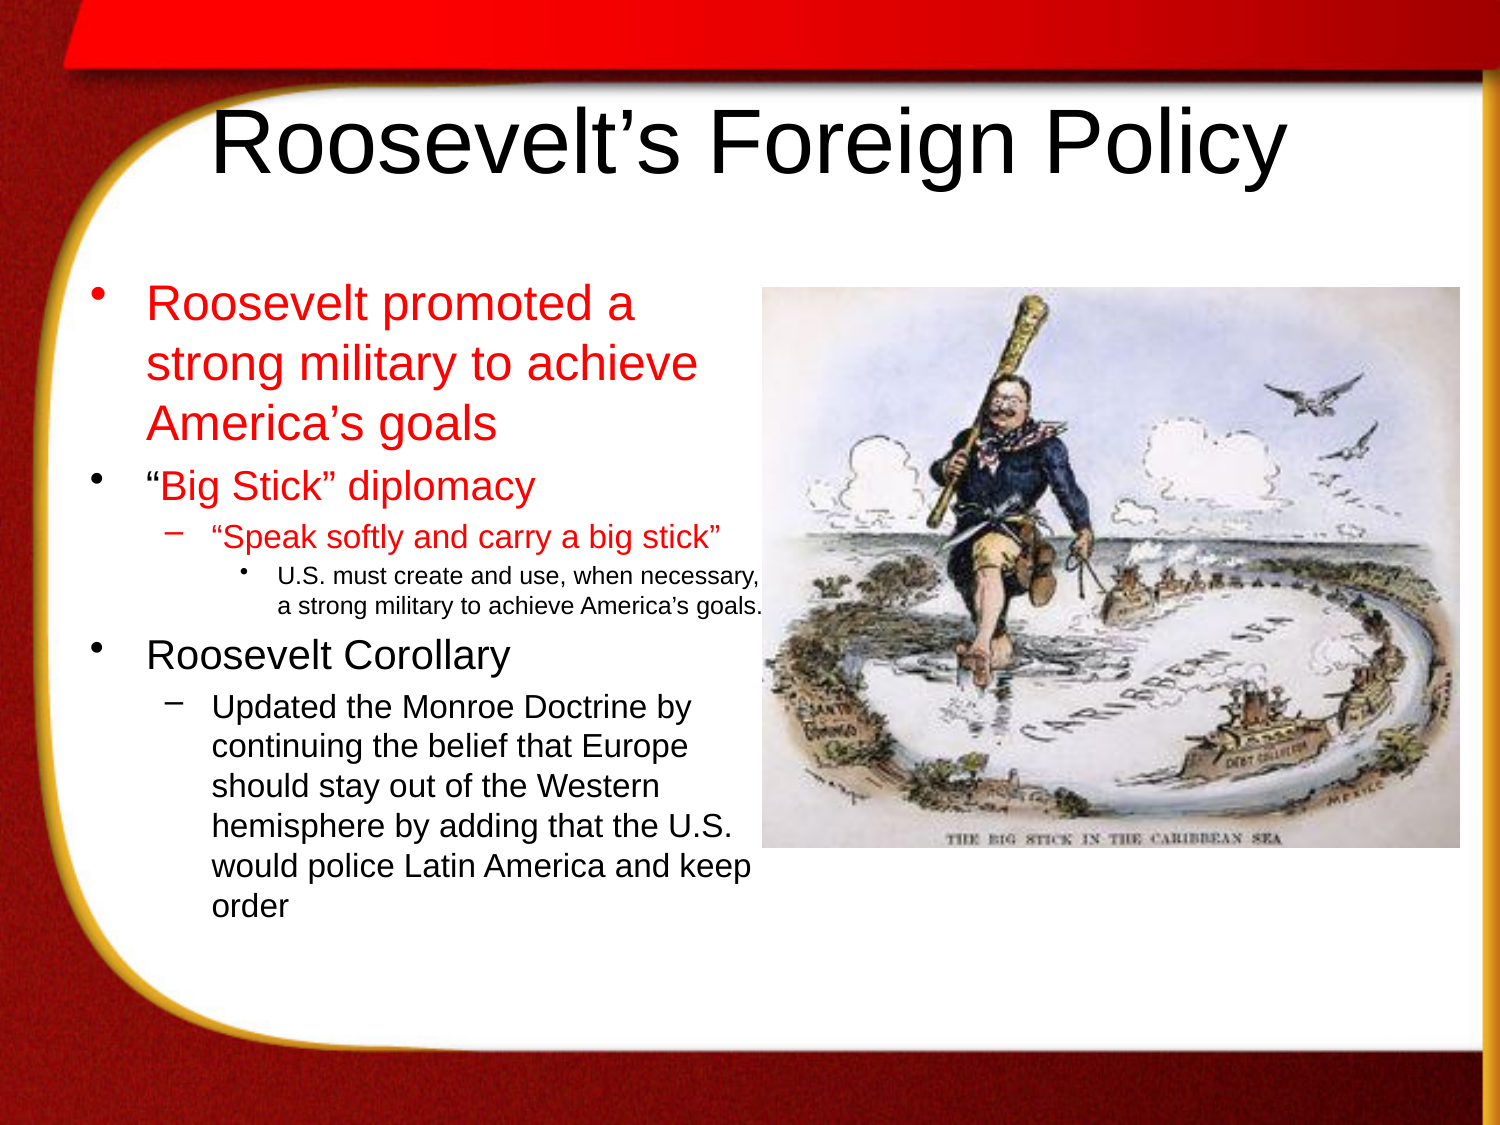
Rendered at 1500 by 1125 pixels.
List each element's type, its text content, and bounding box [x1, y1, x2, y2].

title Roosevelt’s Foreign Policy [75, 75, 1425, 263]
picture [0, 0, 1500, 1125]
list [762, 287, 1461, 848]
list Roosevelt promoted a strong military to achieve America’s goals “Big Stick” diplomacy “Speak softly and carry a big stick” U.S. must create and use, when necessary, a strong military to achieve America’s goals. Roosevelt Corollary Updated the Monroe Doctrine by continuing the belief that Europe should stay out of the Western hemisphere by adding that the U.S. would police Latin America and keep order [75, 262, 788, 1005]
